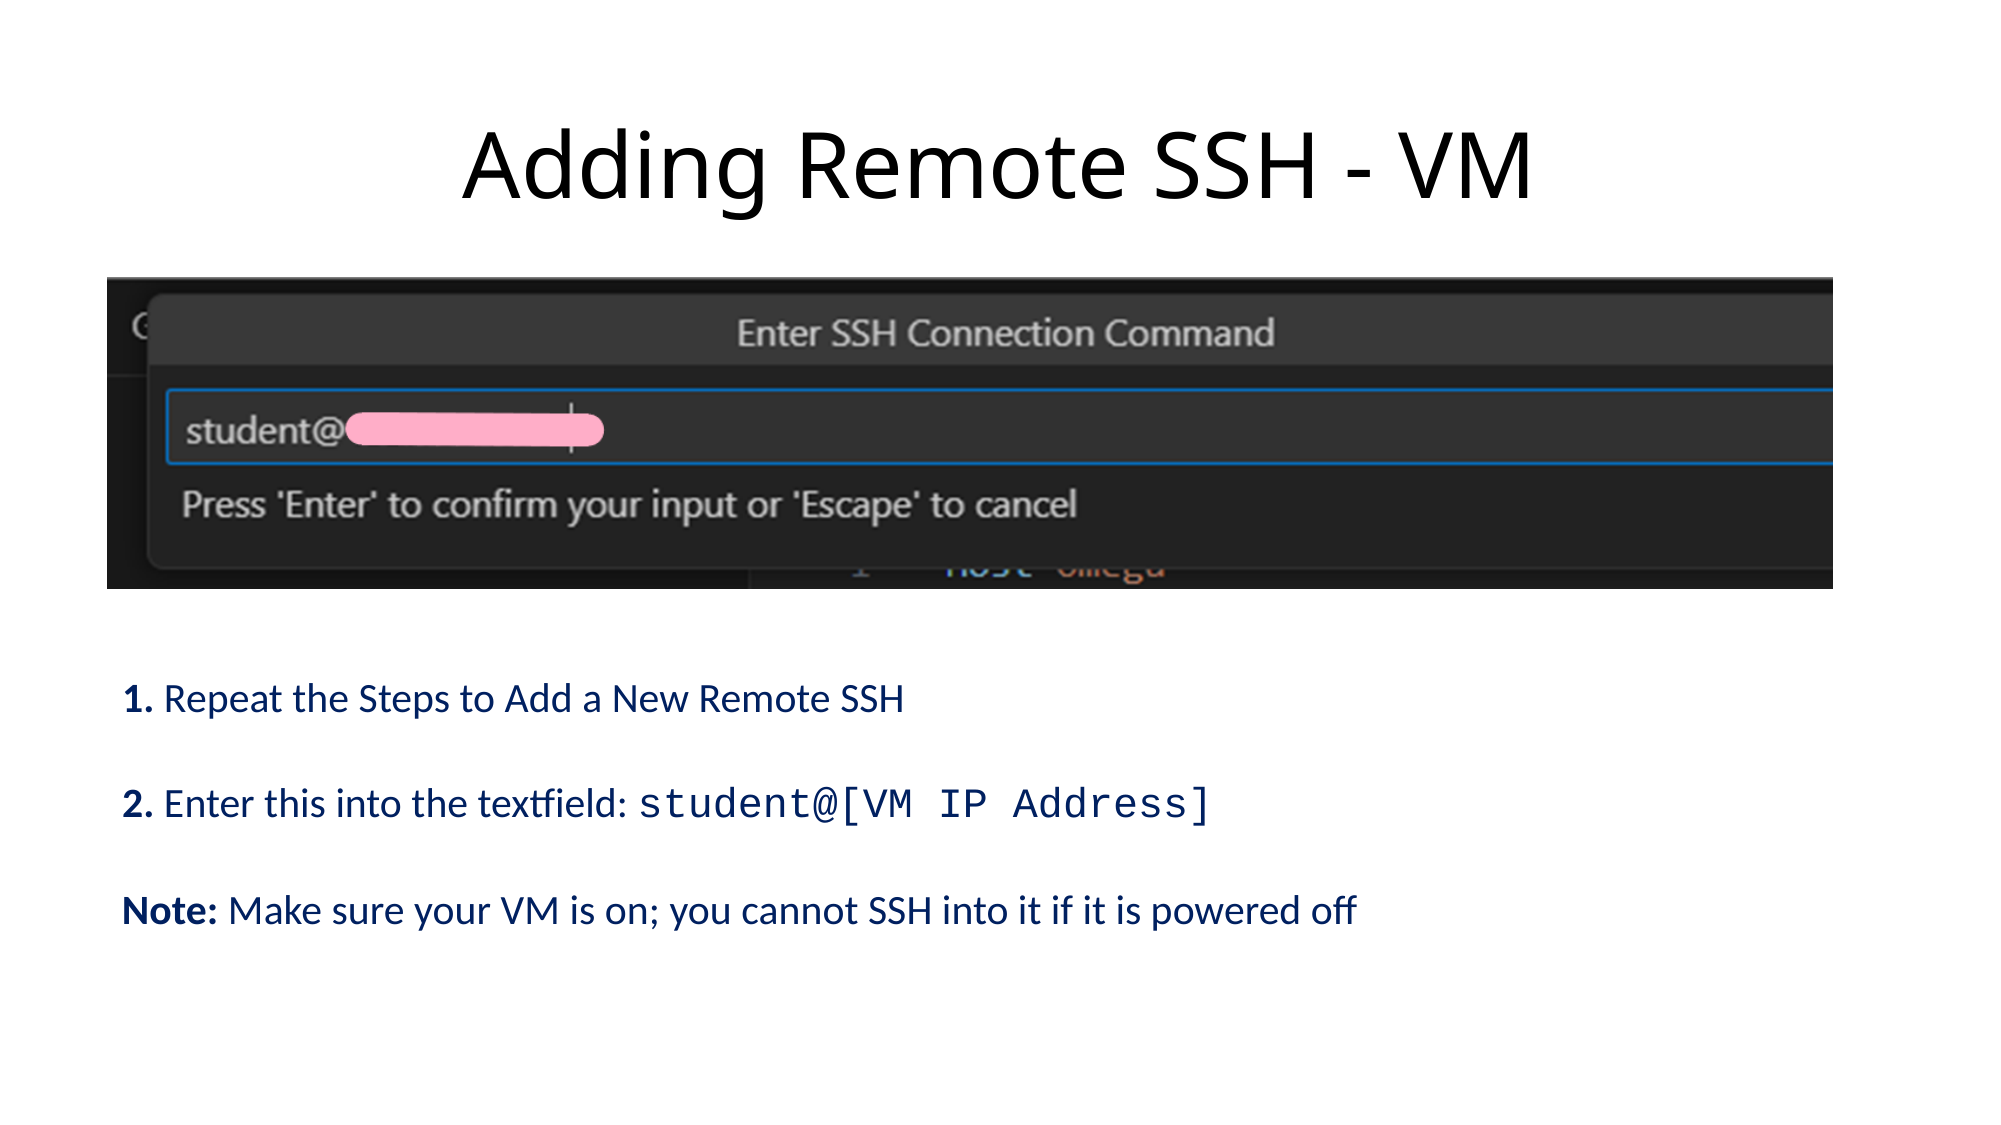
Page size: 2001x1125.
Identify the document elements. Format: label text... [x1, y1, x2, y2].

text_box Note: Make sure your VM is on; you cannot SSH into it if it is powered off [107, 875, 1508, 941]
text_box 2. Enter this into the textfield: student@[VM IP Address] [107, 767, 1252, 833]
text_box 1. Repeat the Steps to Add a New Remote SSH [107, 663, 1094, 729]
picture [107, 277, 1833, 589]
title Adding Remote SSH - VM [137, 59, 1863, 278]
